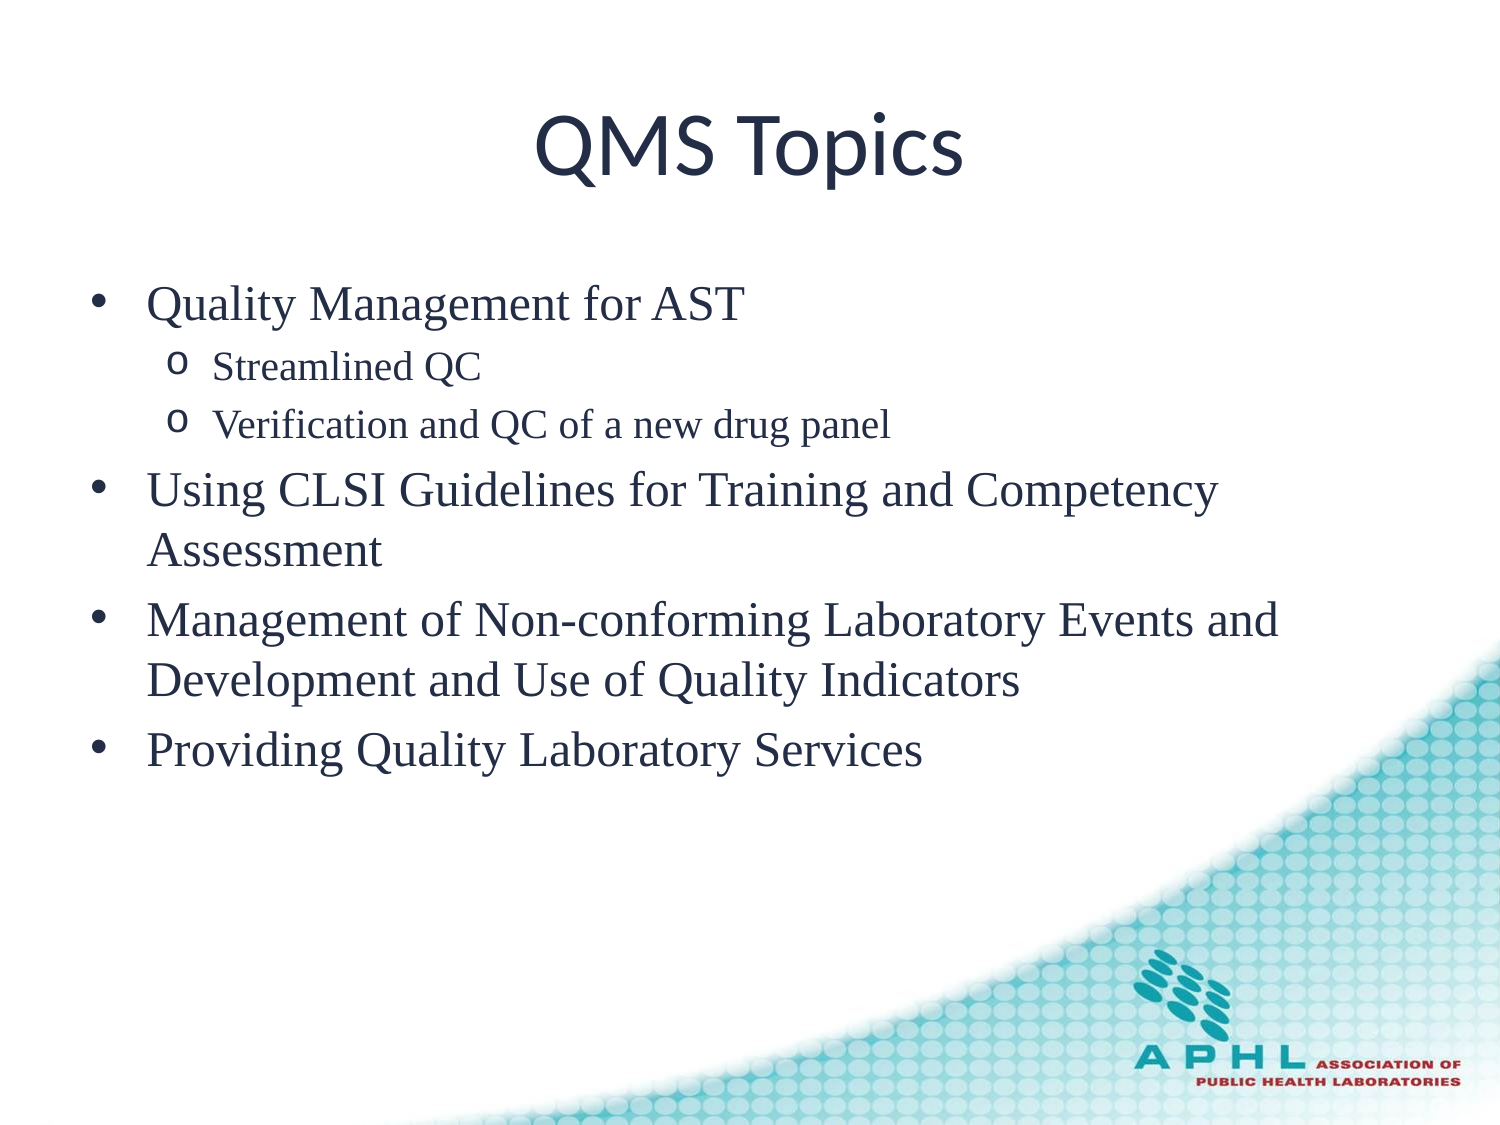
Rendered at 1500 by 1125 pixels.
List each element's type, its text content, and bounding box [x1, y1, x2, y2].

picture [0, 0, 1500, 1125]
list Quality Management for AST Streamlined QC Verification and QC of a new drug panel Using CLSI Guidelines for Training and Competency Assessment Management of Non-conforming Laboratory Events and Development and Use of Quality Indicators Providing Quality Laboratory Services [75, 262, 1425, 1005]
title QMS Topics [75, 45, 1425, 233]
